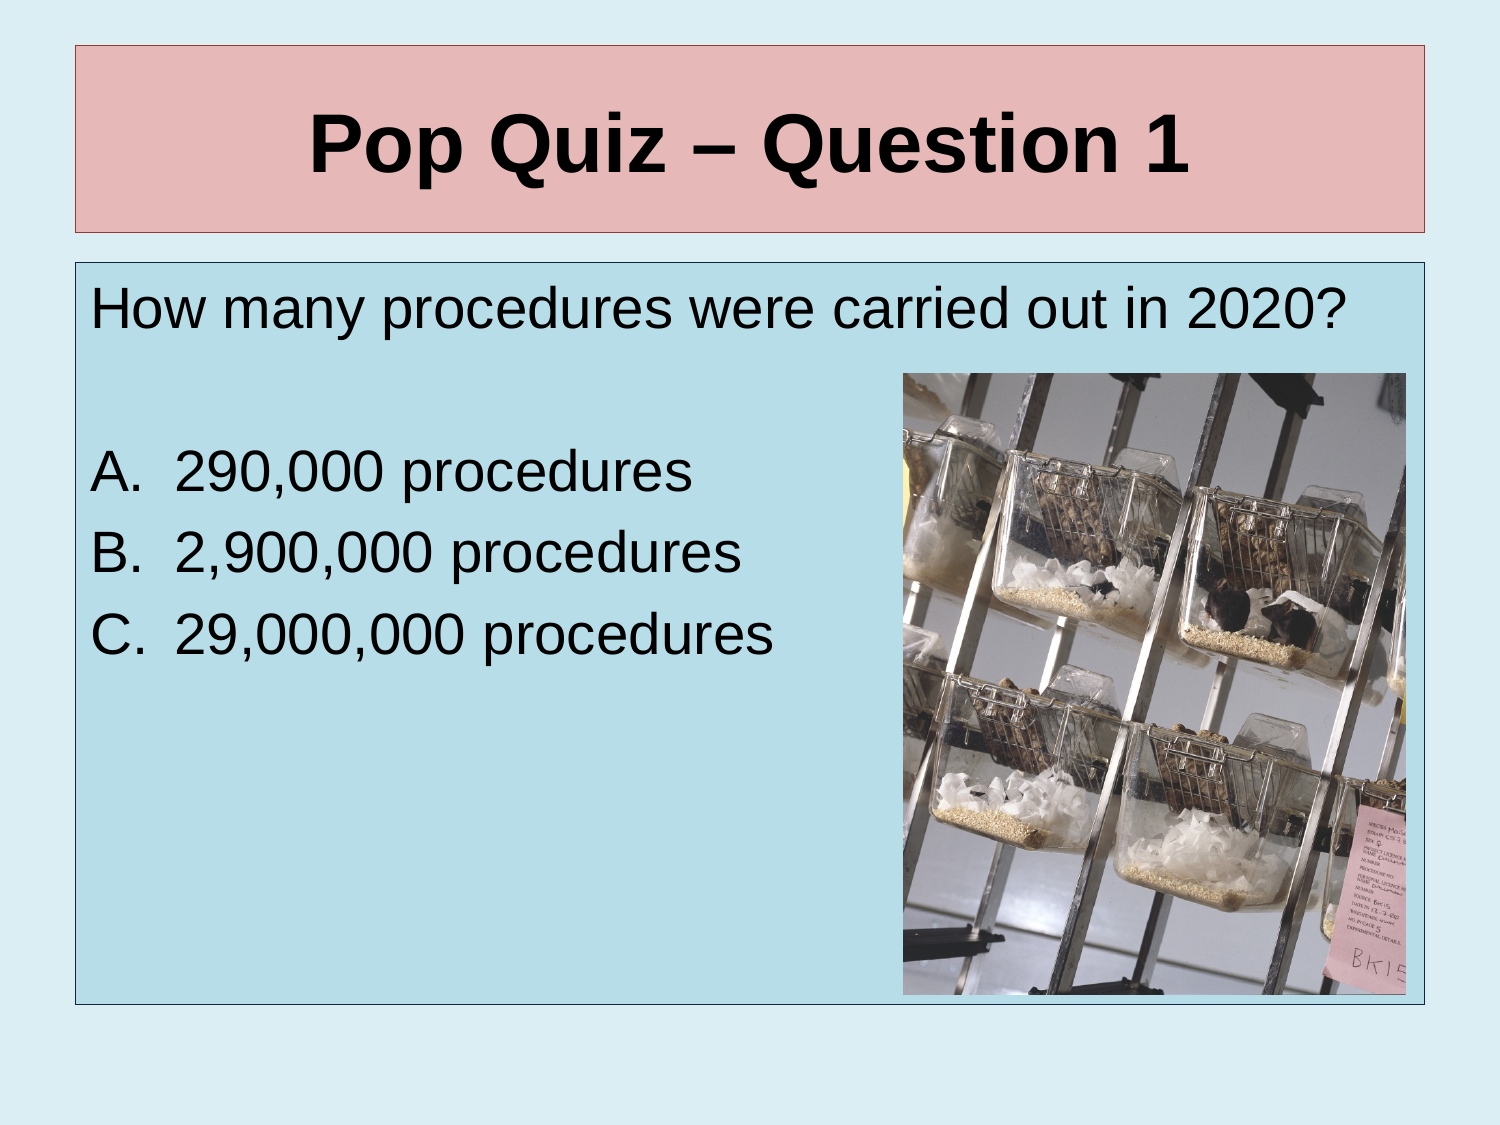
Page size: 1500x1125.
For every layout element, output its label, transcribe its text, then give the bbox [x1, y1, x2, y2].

picture [903, 373, 1406, 996]
list How many procedures were carried out in 2020? 290,000 procedures 2,900,000 procedures 29,000,000 procedures [75, 262, 1425, 1005]
title Pop Quiz – Question 1 [75, 45, 1425, 233]
